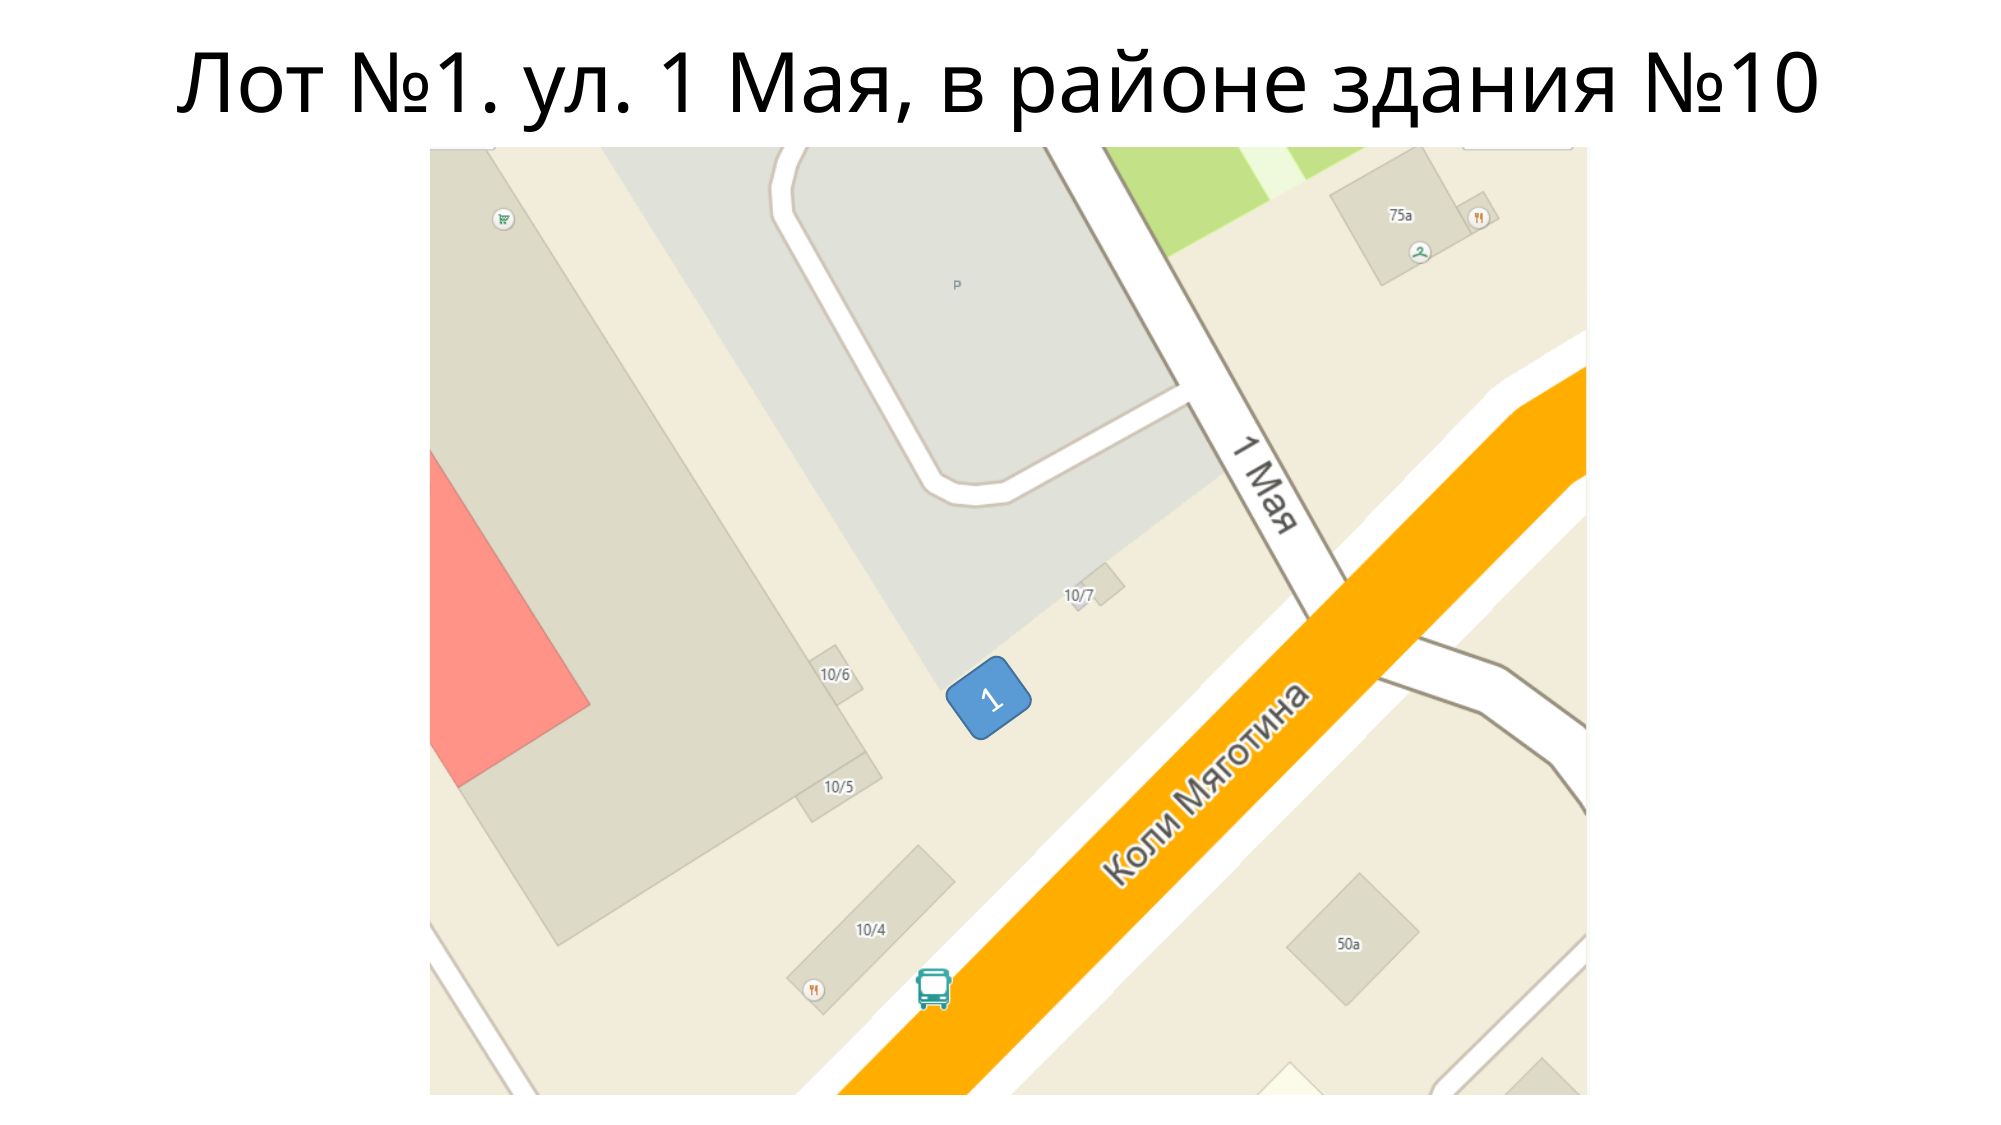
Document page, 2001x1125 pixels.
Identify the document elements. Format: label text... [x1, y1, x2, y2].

title Лот №1. ул. 1 Мая, в районе здания №10 [137, 37, 1863, 135]
picture [429, 147, 1590, 1095]
